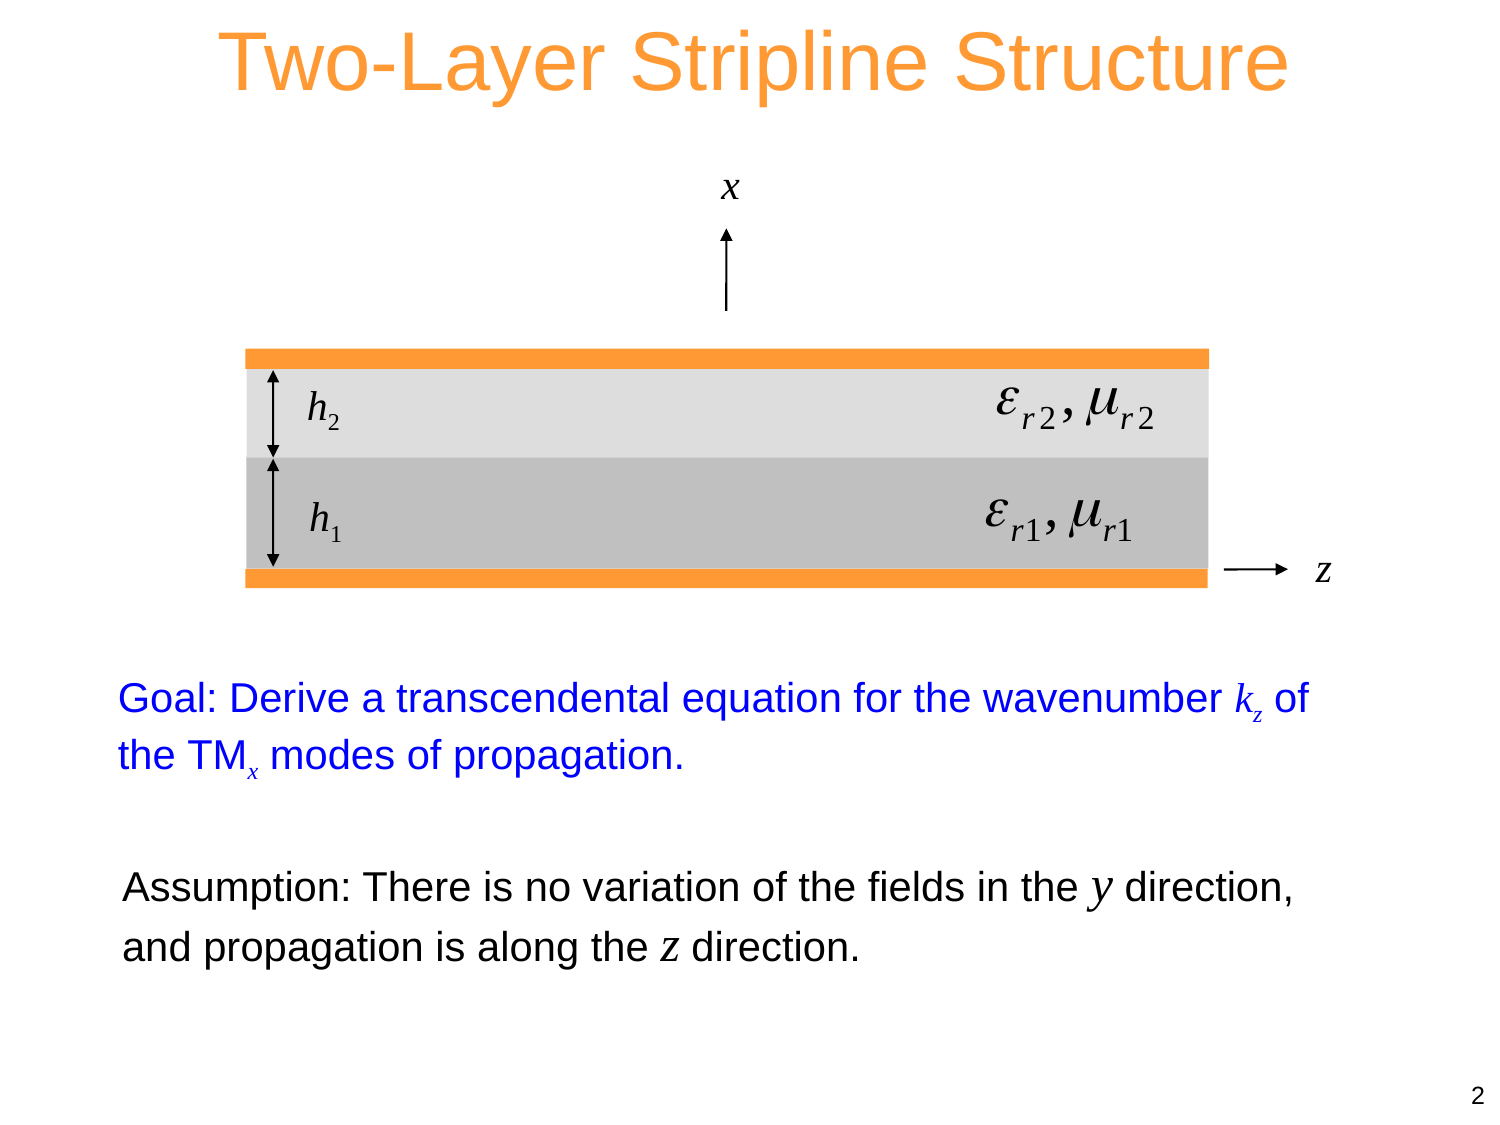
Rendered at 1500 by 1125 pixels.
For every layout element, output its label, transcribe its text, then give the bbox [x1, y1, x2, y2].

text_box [245, 149, 1361, 599]
slide_number 2 [1149, 1065, 1500, 1125]
text_box Goal: Derive a transcendental equation for the wavenumber kz of the TMx modes of propagation. [103, 663, 1381, 792]
text_box Assumption: There is no variation of the fields in the y direction, and propagation is along the z direction. [107, 843, 1381, 979]
text_box Two-Layer Stripline Structure [114, 0, 1395, 115]
